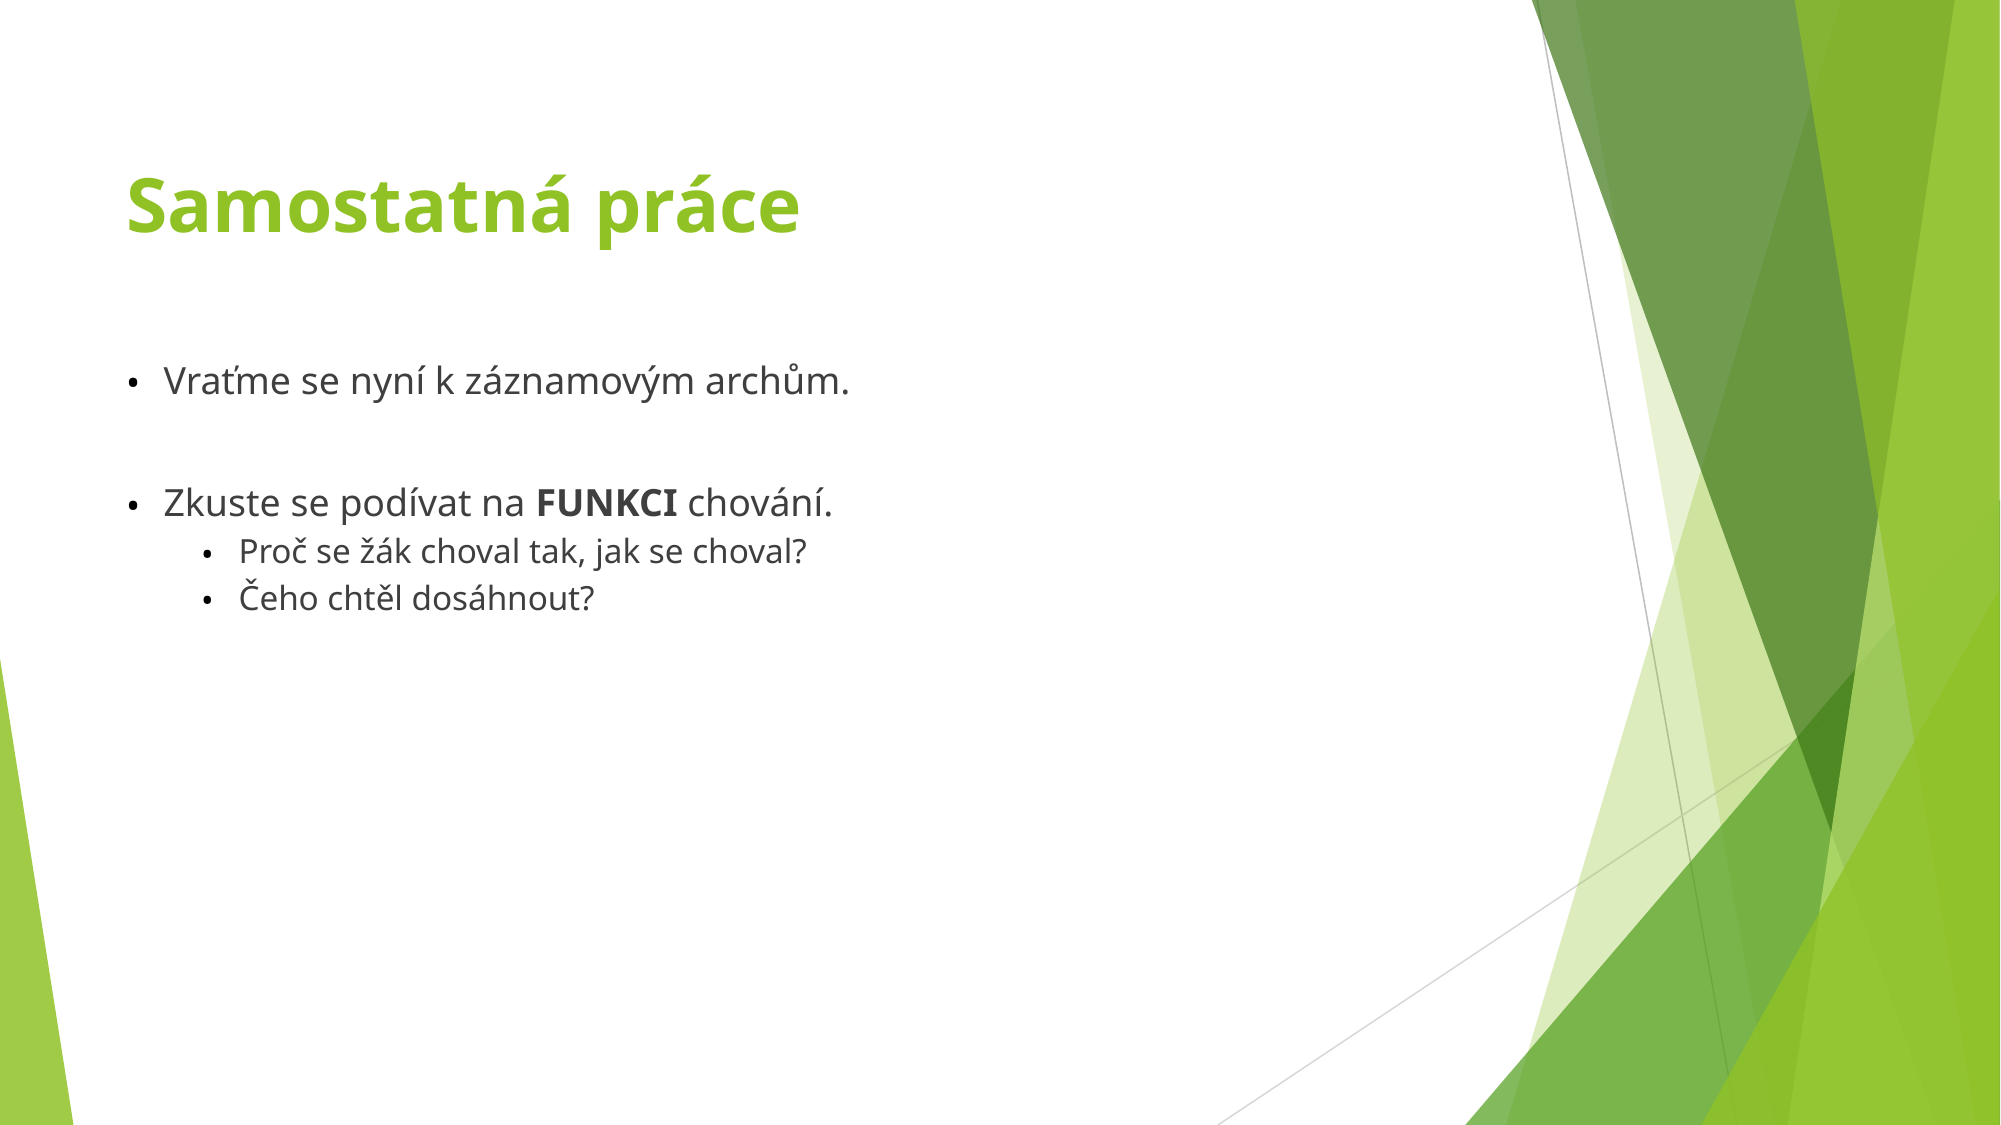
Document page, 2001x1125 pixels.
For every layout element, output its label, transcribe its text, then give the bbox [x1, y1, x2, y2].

title Samostatná práce [111, 99, 1522, 317]
list Vraťme se nyní k záznamovým archům. Zkuste se podívat na FUNKCI chování. Proč se žák choval tak, jak se choval? Čeho chtěl dosáhnout? [111, 354, 1522, 992]
